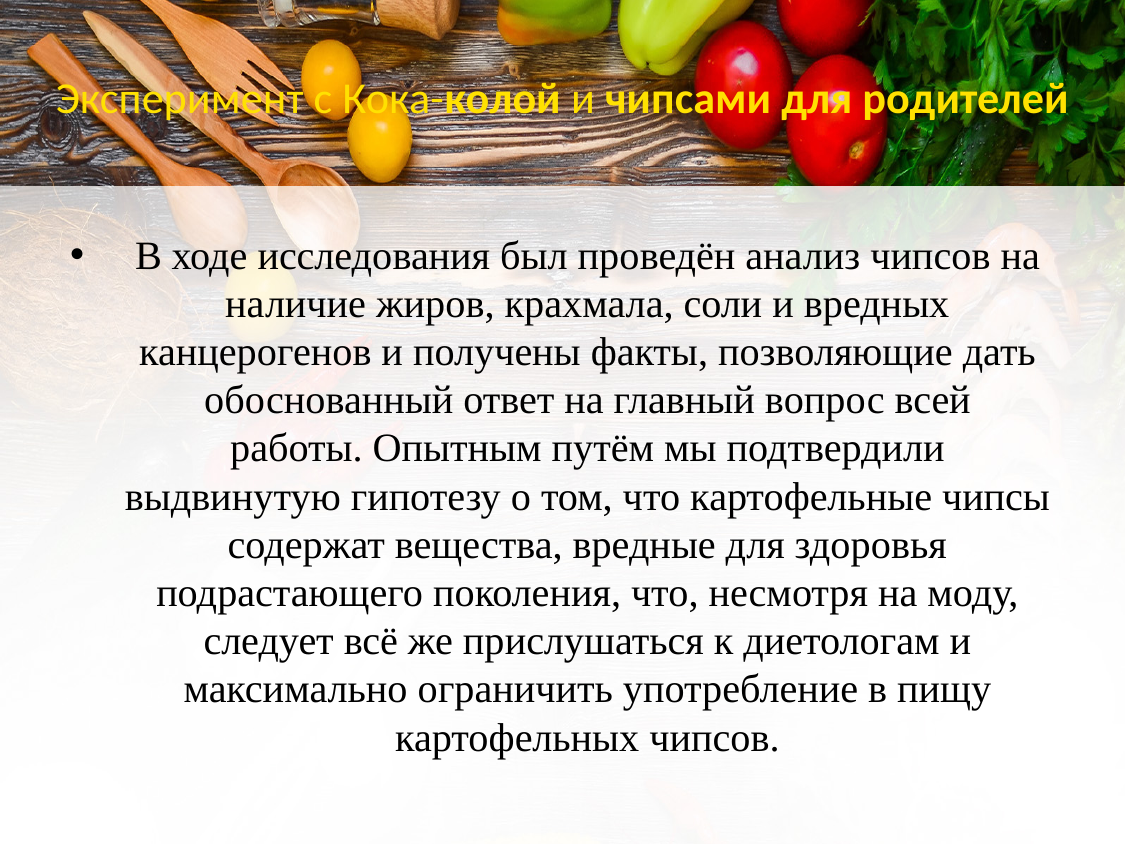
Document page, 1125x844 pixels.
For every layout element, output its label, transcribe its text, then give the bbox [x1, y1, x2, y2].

list В ходе исследования был проведён анализ чипсов на наличие жиров, крахмала, соли и вредных канцерогенов и получены факты, позволяющие дать обоснованный ответ на главный вопрос всей работы. Опытным путём мы подтвердили выдвинутую гипотезу о том, что картофельные чипсы содержат вещества, вредные для здоровья подрастающего поколения, что, несмотря на моду, следует всё же прислушаться к диетологам и максимально ограничить употребление в пищу картофельных чипсов. [55, 221, 1070, 773]
title Эксперимент с Кока-колой и чипсами для родителей [11, 46, 1114, 147]
picture [0, 0, 1125, 844]
